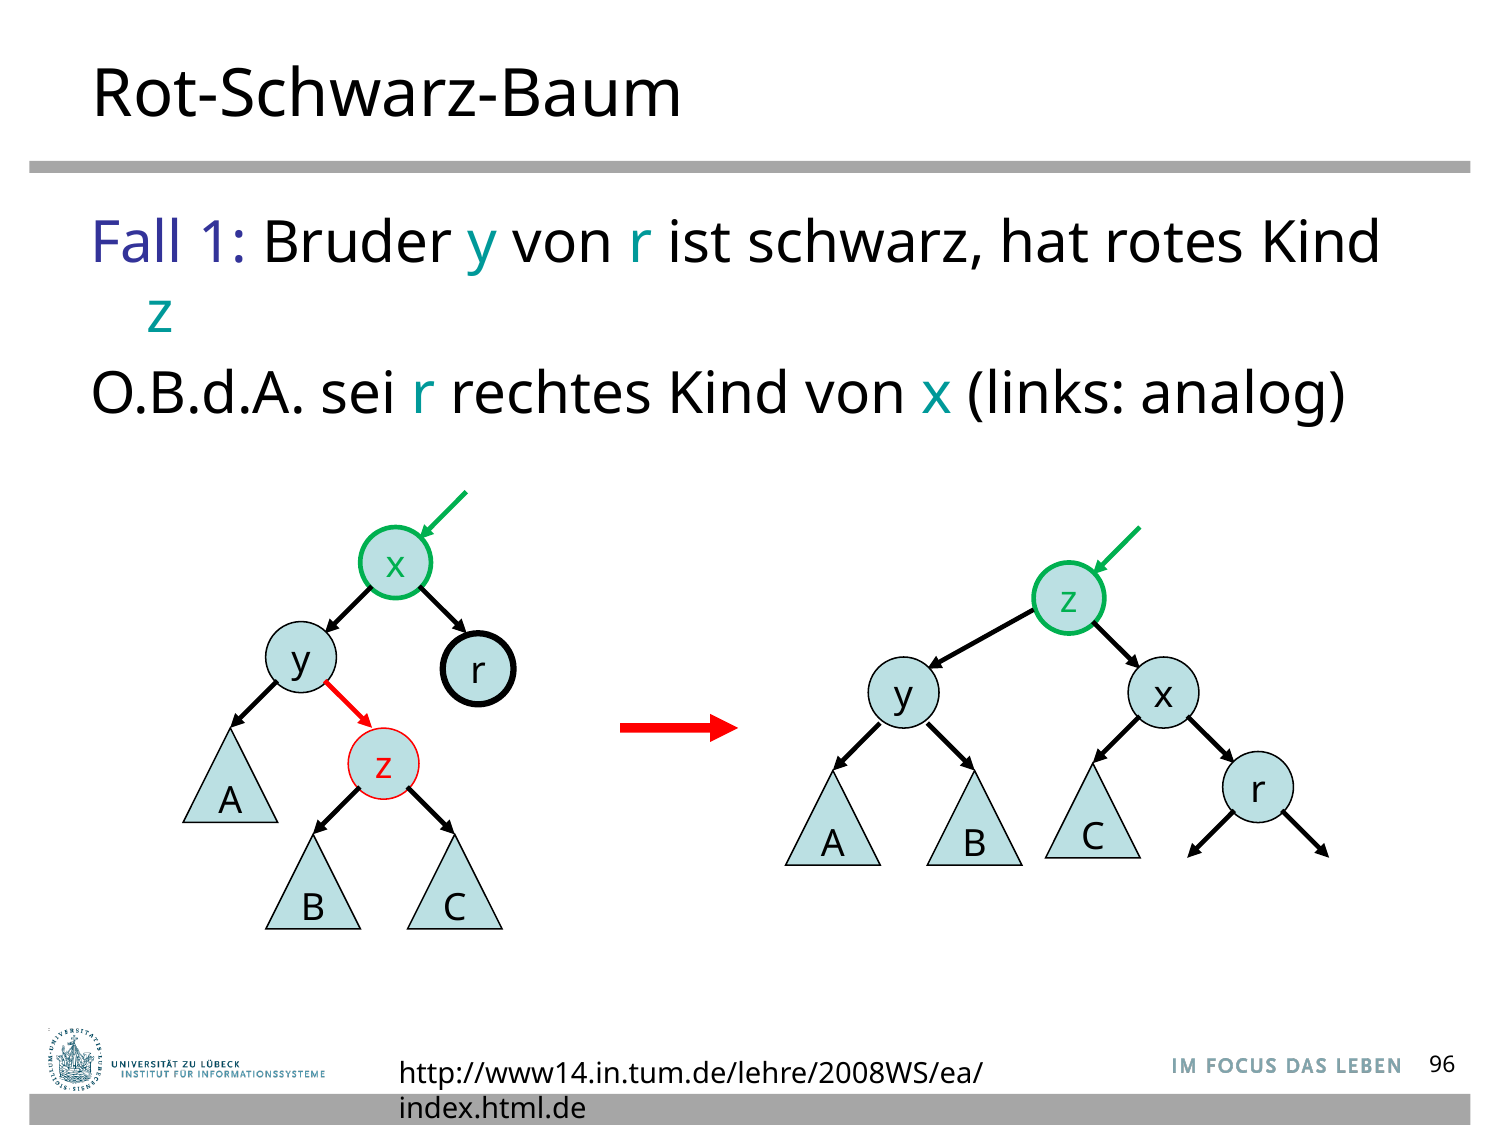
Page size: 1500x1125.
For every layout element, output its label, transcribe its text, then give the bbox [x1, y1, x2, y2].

list Fall 1: Bruder y von r ist schwarz, hat rotes Kind z O.B.d.A. sei r rechtes Kind von x (links: analog) [75, 196, 1425, 1012]
text_box x [1128, 656, 1199, 729]
text_box x [360, 527, 431, 599]
text_box B [927, 770, 1022, 866]
text_box [1281, 810, 1330, 858]
text_box [1092, 716, 1140, 763]
text_box [620, 721, 739, 735]
text_box [927, 723, 975, 771]
text_box y [265, 621, 337, 693]
text_box [419, 491, 467, 540]
text_box [407, 786, 455, 835]
text_box r [1222, 751, 1294, 823]
title Rot-Schwarz-Baum [76, 42, 1427, 126]
text_box [325, 586, 372, 633]
text_box [419, 586, 467, 634]
text_box [230, 680, 278, 728]
text_box [1092, 621, 1140, 668]
picture [1173, 1058, 1305, 1073]
text_box y [868, 656, 940, 729]
text_box http://www14.in.tum.de/lehre/2008WS/ea/index.html.de [383, 1046, 1134, 1125]
text_box C [1045, 763, 1141, 858]
text_box [312, 786, 360, 834]
text_box [1092, 526, 1140, 575]
text_box A [785, 770, 881, 866]
slide_number 96 [1305, 1050, 1471, 1083]
text_box [929, 609, 1034, 669]
text_box B [265, 834, 361, 929]
text_box r [442, 633, 514, 705]
text_box A [183, 727, 278, 823]
text_box z [1033, 562, 1105, 634]
text_box [1187, 810, 1235, 858]
text_box [1187, 716, 1234, 763]
text_box [832, 723, 880, 771]
text_box [324, 680, 373, 728]
text_box C [407, 834, 503, 929]
text_box z [348, 728, 419, 800]
